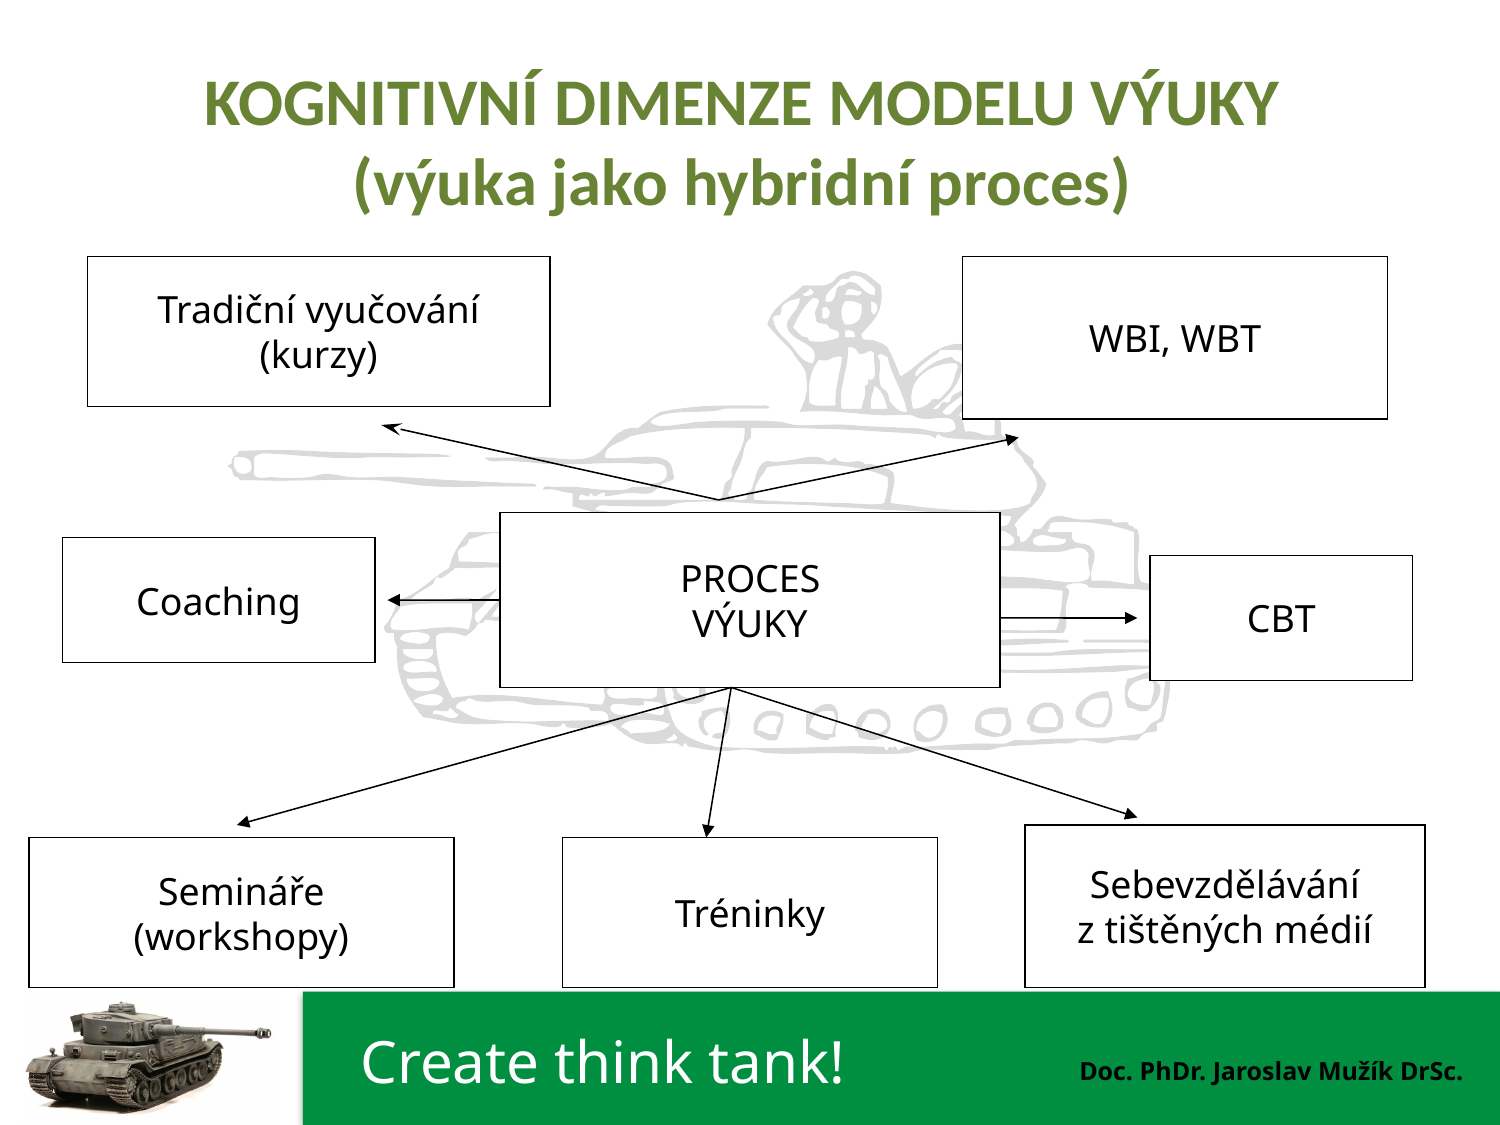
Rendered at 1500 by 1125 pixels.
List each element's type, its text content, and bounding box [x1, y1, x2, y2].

text_box [702, 688, 732, 838]
picture [22, 969, 276, 1125]
picture [228, 271, 1184, 754]
picture [721, 689, 935, 754]
text_box [381, 423, 403, 436]
text_box PROCES VÝUKY [500, 512, 1000, 688]
text_box Semináře (workshopy) [28, 837, 454, 988]
picture [497, 689, 730, 754]
text_box Sebevzdělávání z tištěných médií [1025, 824, 1425, 988]
text_box [718, 433, 1019, 501]
text_box CBT [1149, 555, 1413, 681]
text_box Tradiční vyučování (kurzy) [87, 256, 550, 407]
text_box Coaching [62, 537, 375, 663]
text_box WBI, WBT [962, 256, 1388, 419]
title KOGNITIVNÍ DIMENZE MODELU VÝUKY (výuka jako hybridní proces) [74, 44, 1426, 233]
text_box [732, 687, 1138, 820]
text_box [387, 593, 500, 607]
text_box [236, 687, 732, 828]
text_box [999, 611, 1138, 625]
text_box Tréninky [562, 837, 938, 988]
